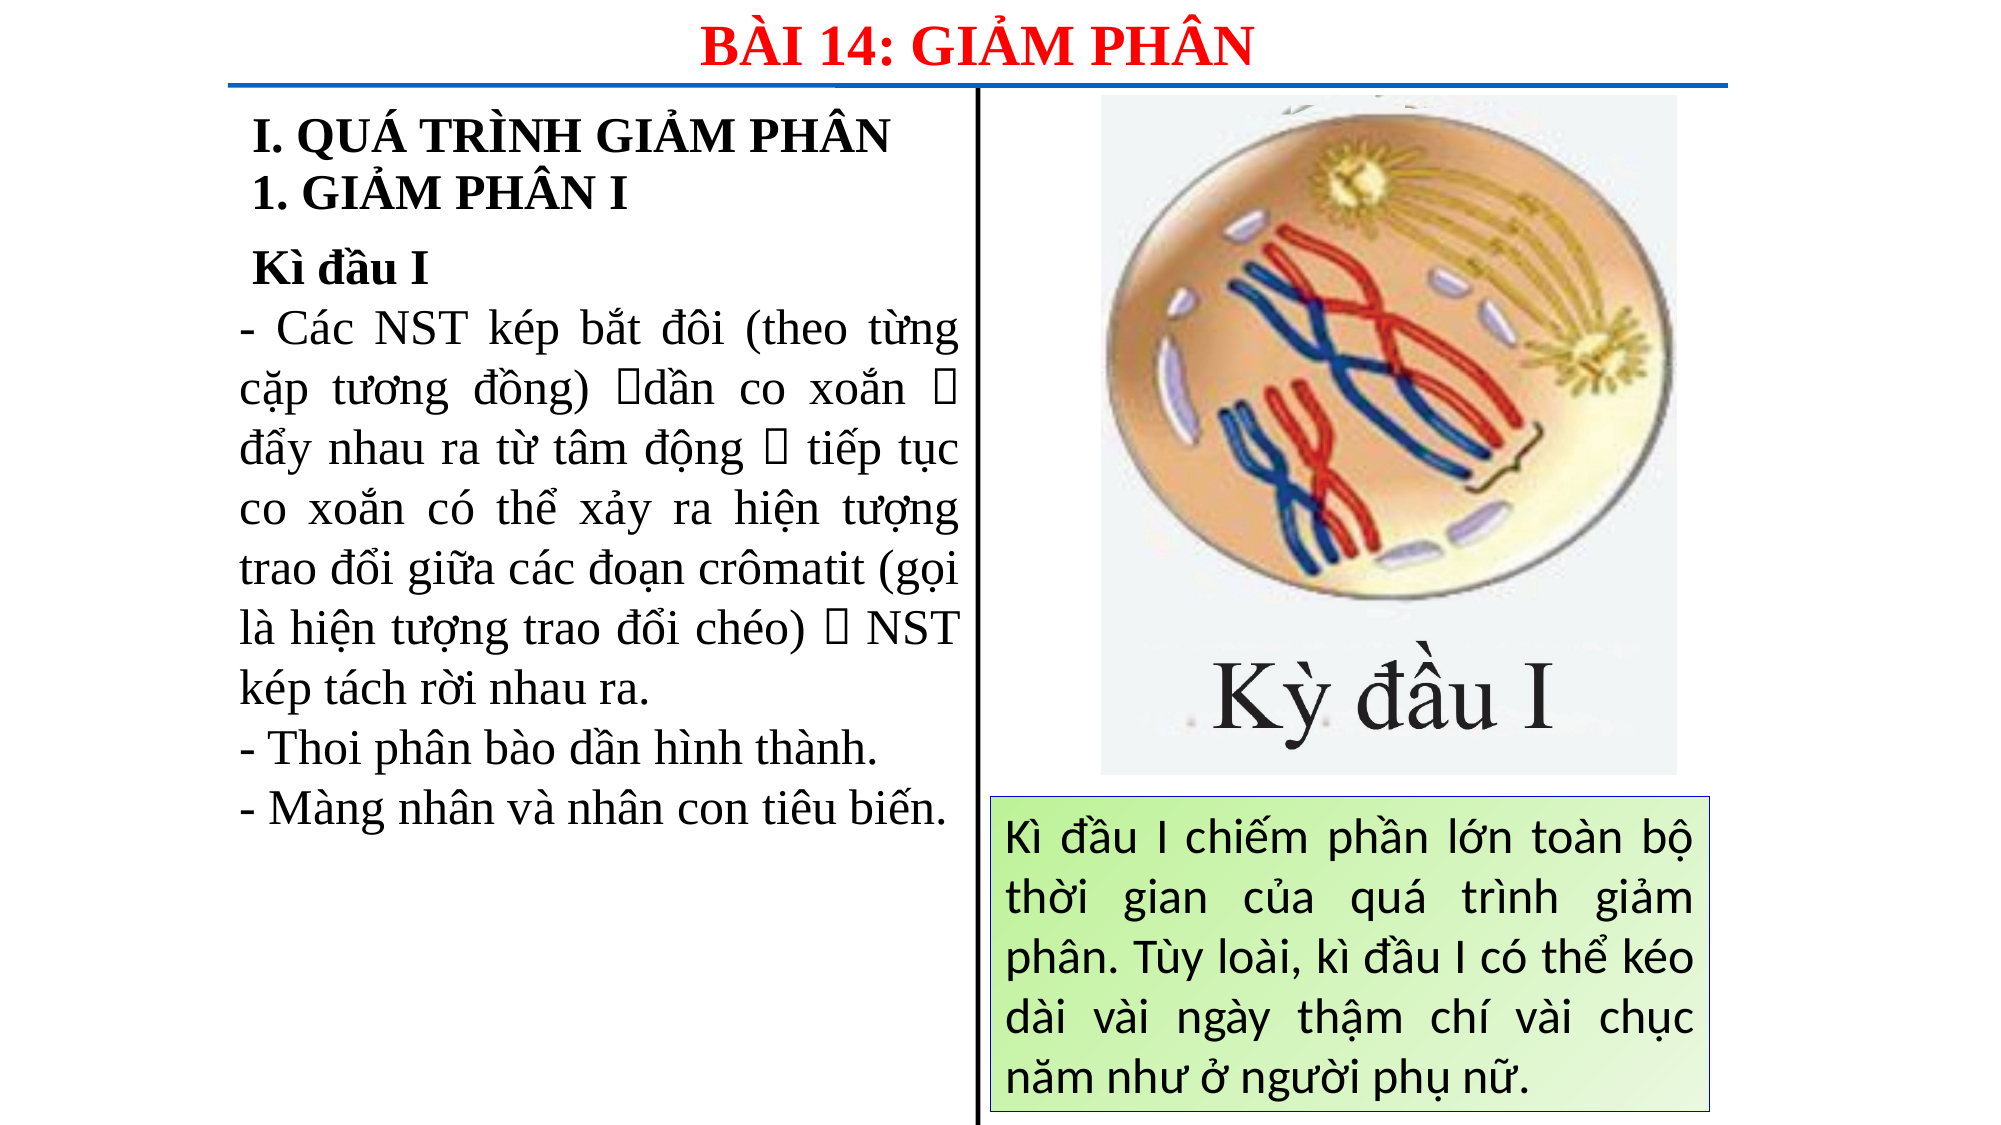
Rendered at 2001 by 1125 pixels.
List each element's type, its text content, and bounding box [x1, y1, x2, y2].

text_box BÀI 14: GIẢM PHÂN [215, 0, 1741, 85]
text_box Kì đầu I - Các NST kép bắt đôi (theo từng cặp tương đồng) dần co xoắn  đẩy nhau ra từ tâm động  tiếp tục co xoắn có thể xảy ra hiện tượng trao đổi giữa các đoạn crômatit (gọi là hiện tượng trao đổi chéo)  NST kép tách rời nhau ra. - Thoi phân bào dần hình thành. - Màng nhân và nhân con tiêu biến. [225, 227, 976, 843]
picture [1101, 94, 1677, 775]
text_box I. QUÁ TRÌNH GIẢM PHÂN [225, 95, 991, 171]
text_box 1. GIẢM PHÂN I [236, 171, 644, 227]
text_box Kì đầu I chiếm phần lớn toàn bộ thời gian của quá trình giảm phân. Tùy loài, kì đầu I có thể kéo dài vài ngày thậm chí vài chục năm như ở người phụ nữ. [990, 796, 1710, 1112]
